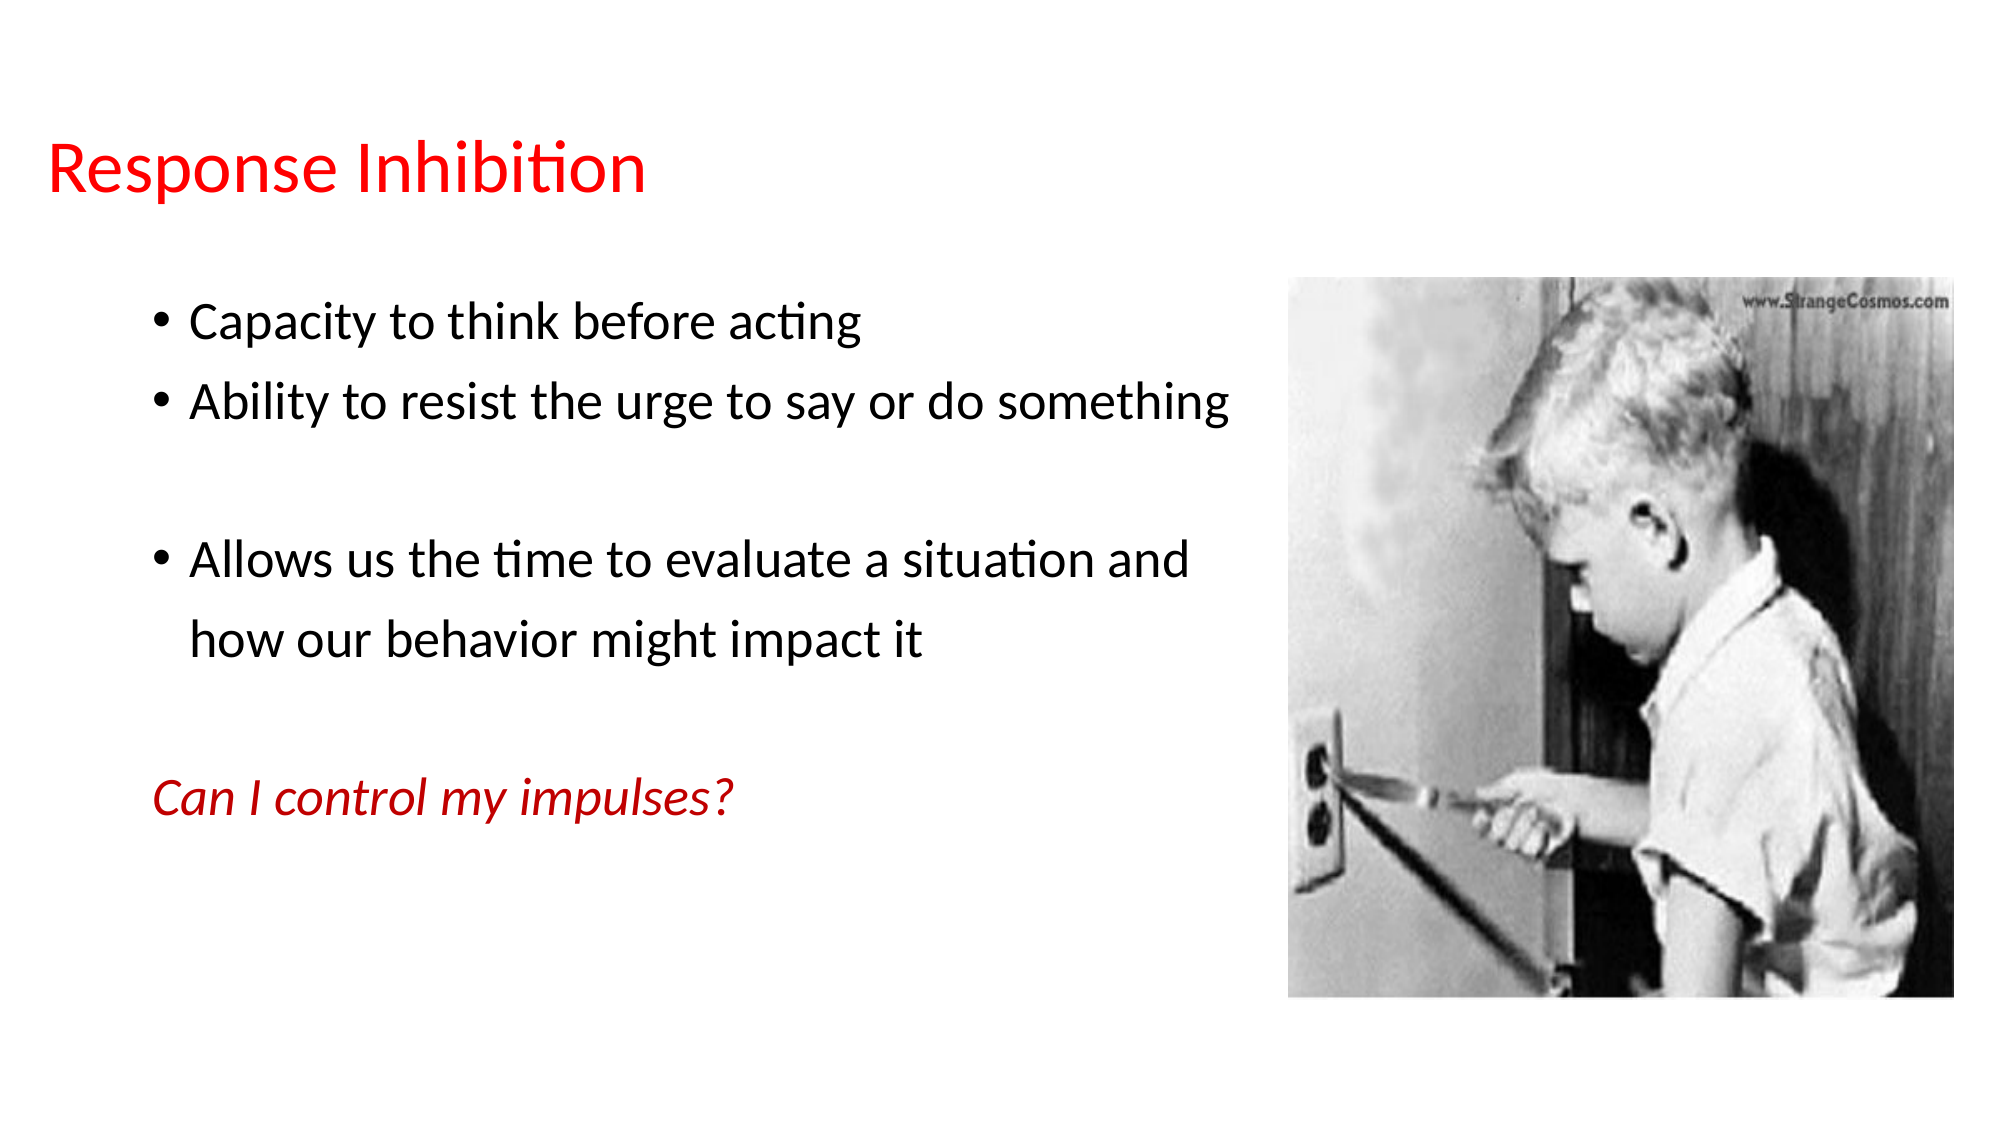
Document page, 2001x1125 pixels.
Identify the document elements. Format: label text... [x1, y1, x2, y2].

title Response Inhibition [32, 59, 1863, 278]
picture [1287, 277, 1954, 1000]
list Capacity to think before acting Ability to resist the urge to say or do something Allows us the time to evaluate a situation and how our behavior might impact it Can I control my impulses? [137, 285, 1287, 1000]
